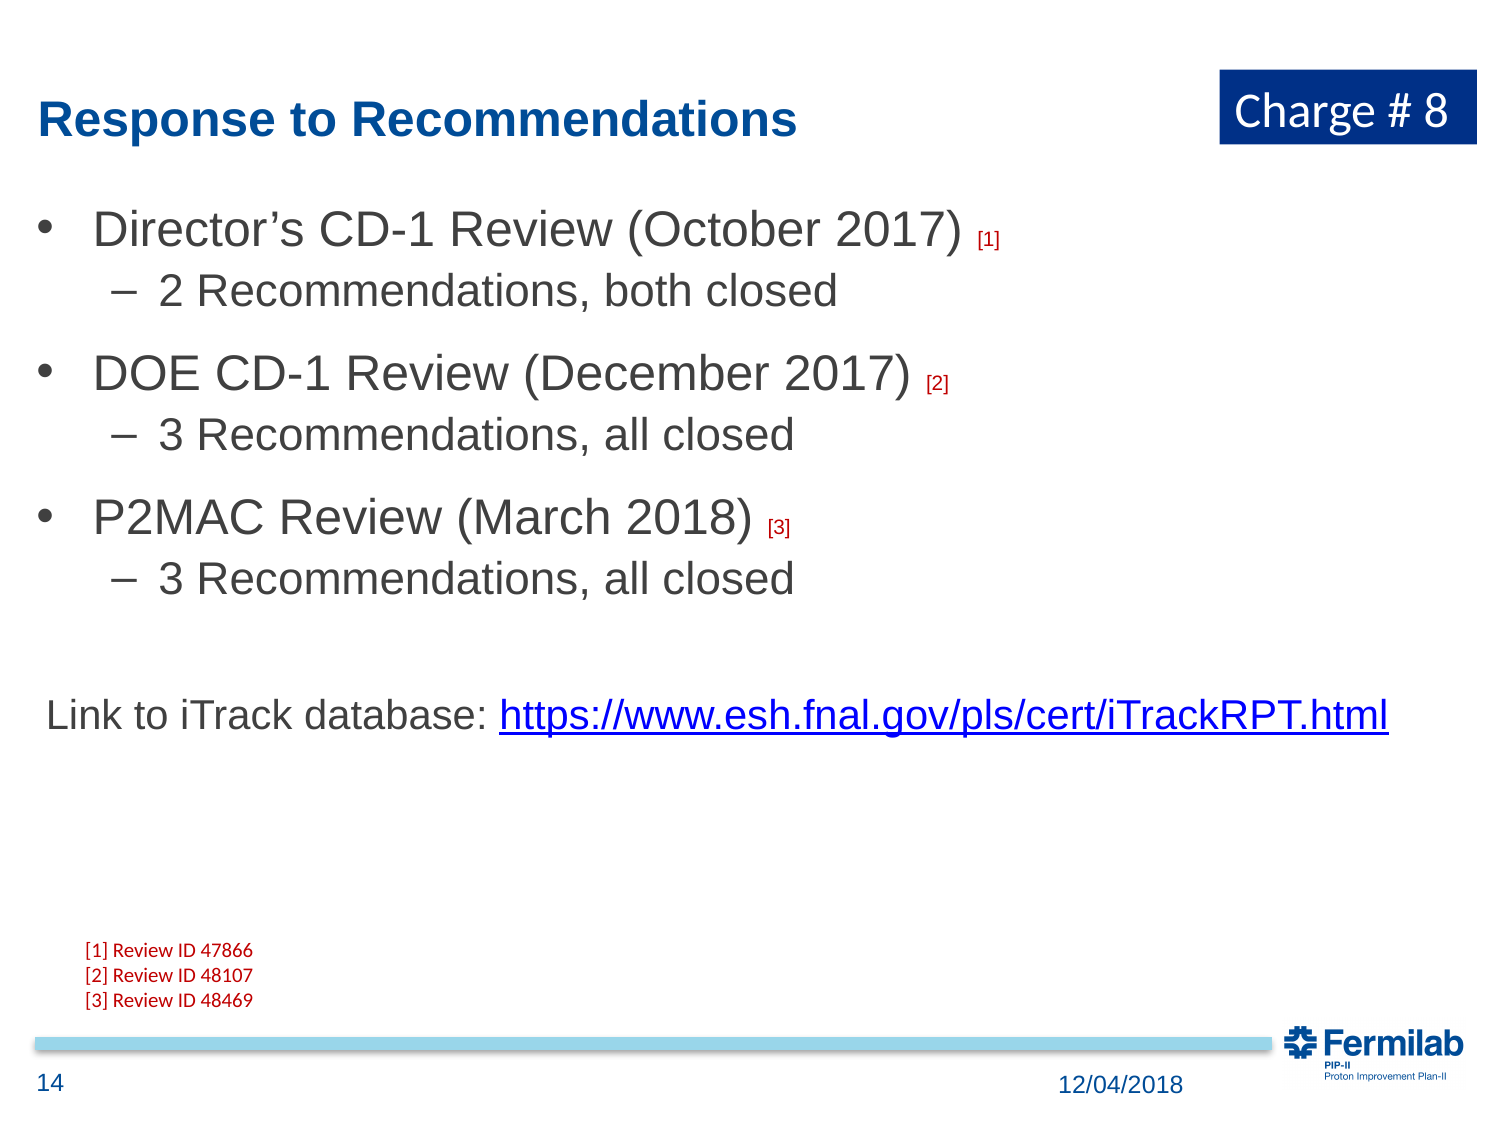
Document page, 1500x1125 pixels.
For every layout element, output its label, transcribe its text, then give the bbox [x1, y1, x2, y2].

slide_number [1058, 1068, 1235, 1109]
slide_number 14 [36, 1066, 105, 1106]
title Response to Recommendations [37, 76, 1463, 147]
text_box [1] Review ID 47866 [2] Review ID 48107 [3] Review ID 48469 [70, 929, 993, 1019]
picture [1282, 1017, 1466, 1090]
list Director’s CD-1 Review (October 2017) [1] 2 Recommendations, both closed DOE CD-1 Review (December 2017) [2] 3 Recommendations, all closed P2MAC Review (March 2018) [3] 3 Recommendations, all closed Link to iTrack database: https://www.esh.fnal.gov/pls/cert/iTrackRPT.html [36, 196, 1460, 1015]
text_box Charge # 8 [1219, 69, 1477, 145]
